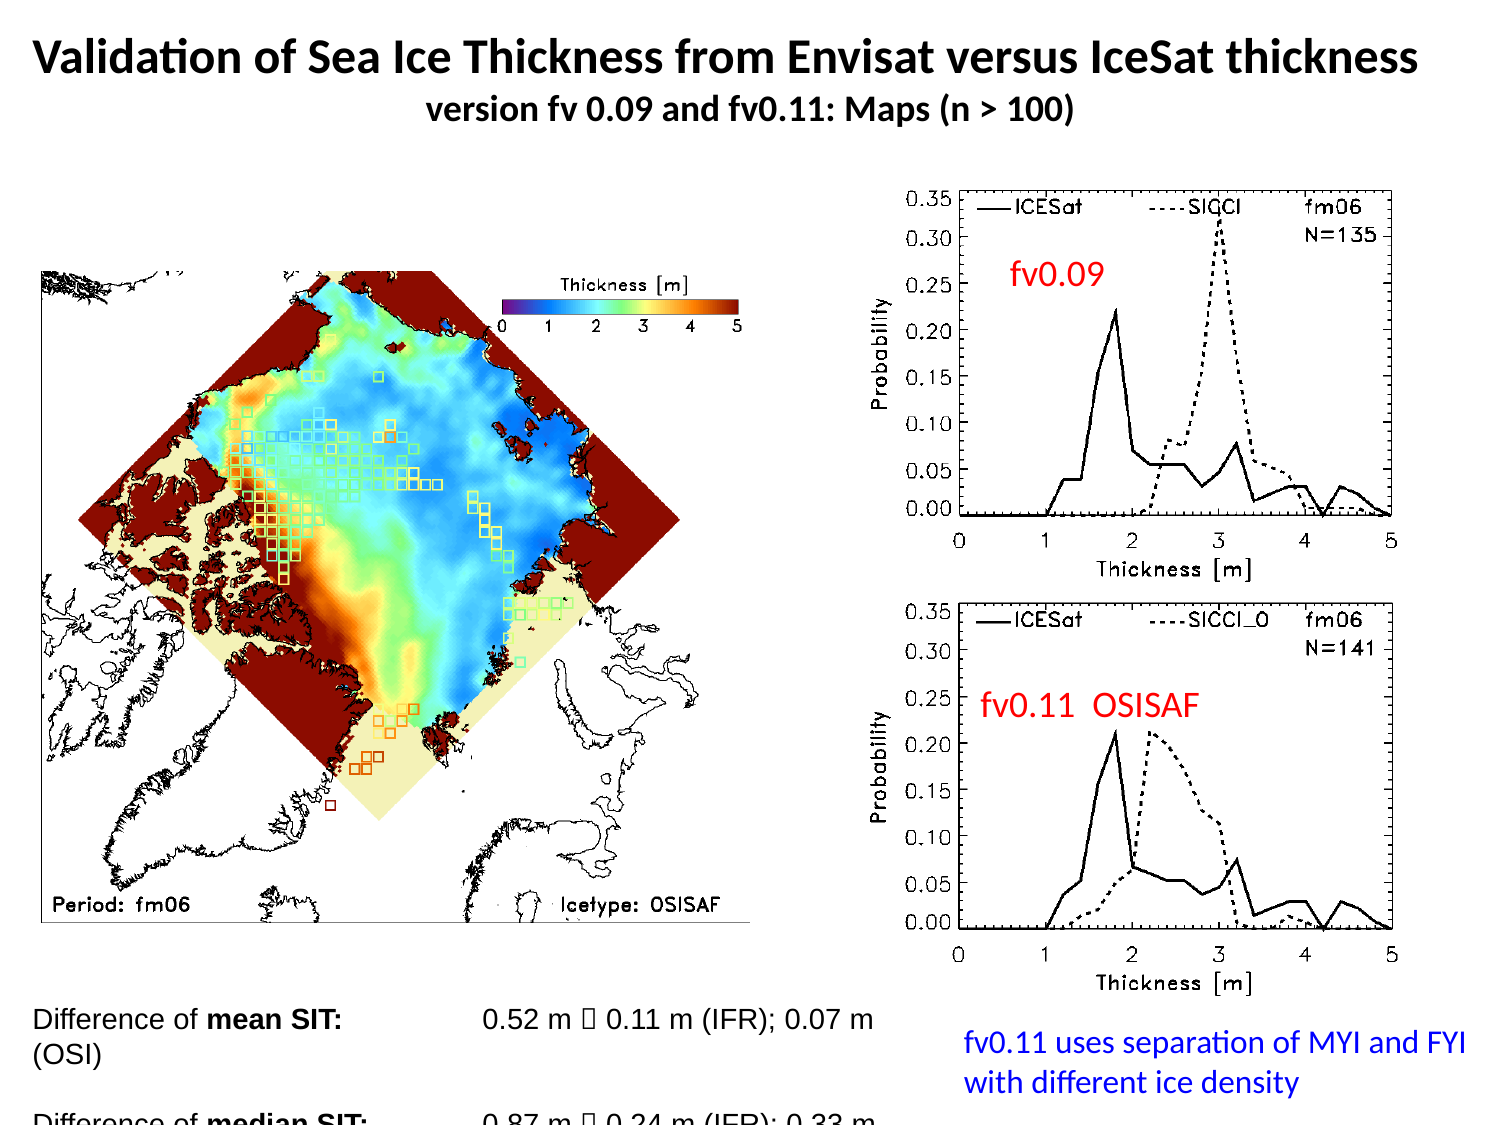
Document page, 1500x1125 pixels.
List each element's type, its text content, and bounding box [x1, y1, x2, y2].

picture [843, 169, 1421, 1016]
text_box Validation of Sea Ice Thickness from Envisat versus IceSat thickness version fv 0.09 and fv0.11: Maps (n > 100) [17, 4, 1484, 148]
picture [40, 270, 750, 923]
text_box fv0.11 uses separation of MYI and FYI with different ice density [948, 1012, 1484, 1107]
text_box Difference of mean SIT: 0.52 m  0.11 m (IFR); 0.07 m (OSI) Difference of median SIT: 0.87 m  0.24 m (IFR); 0.33 m (OSI) [17, 992, 908, 1125]
